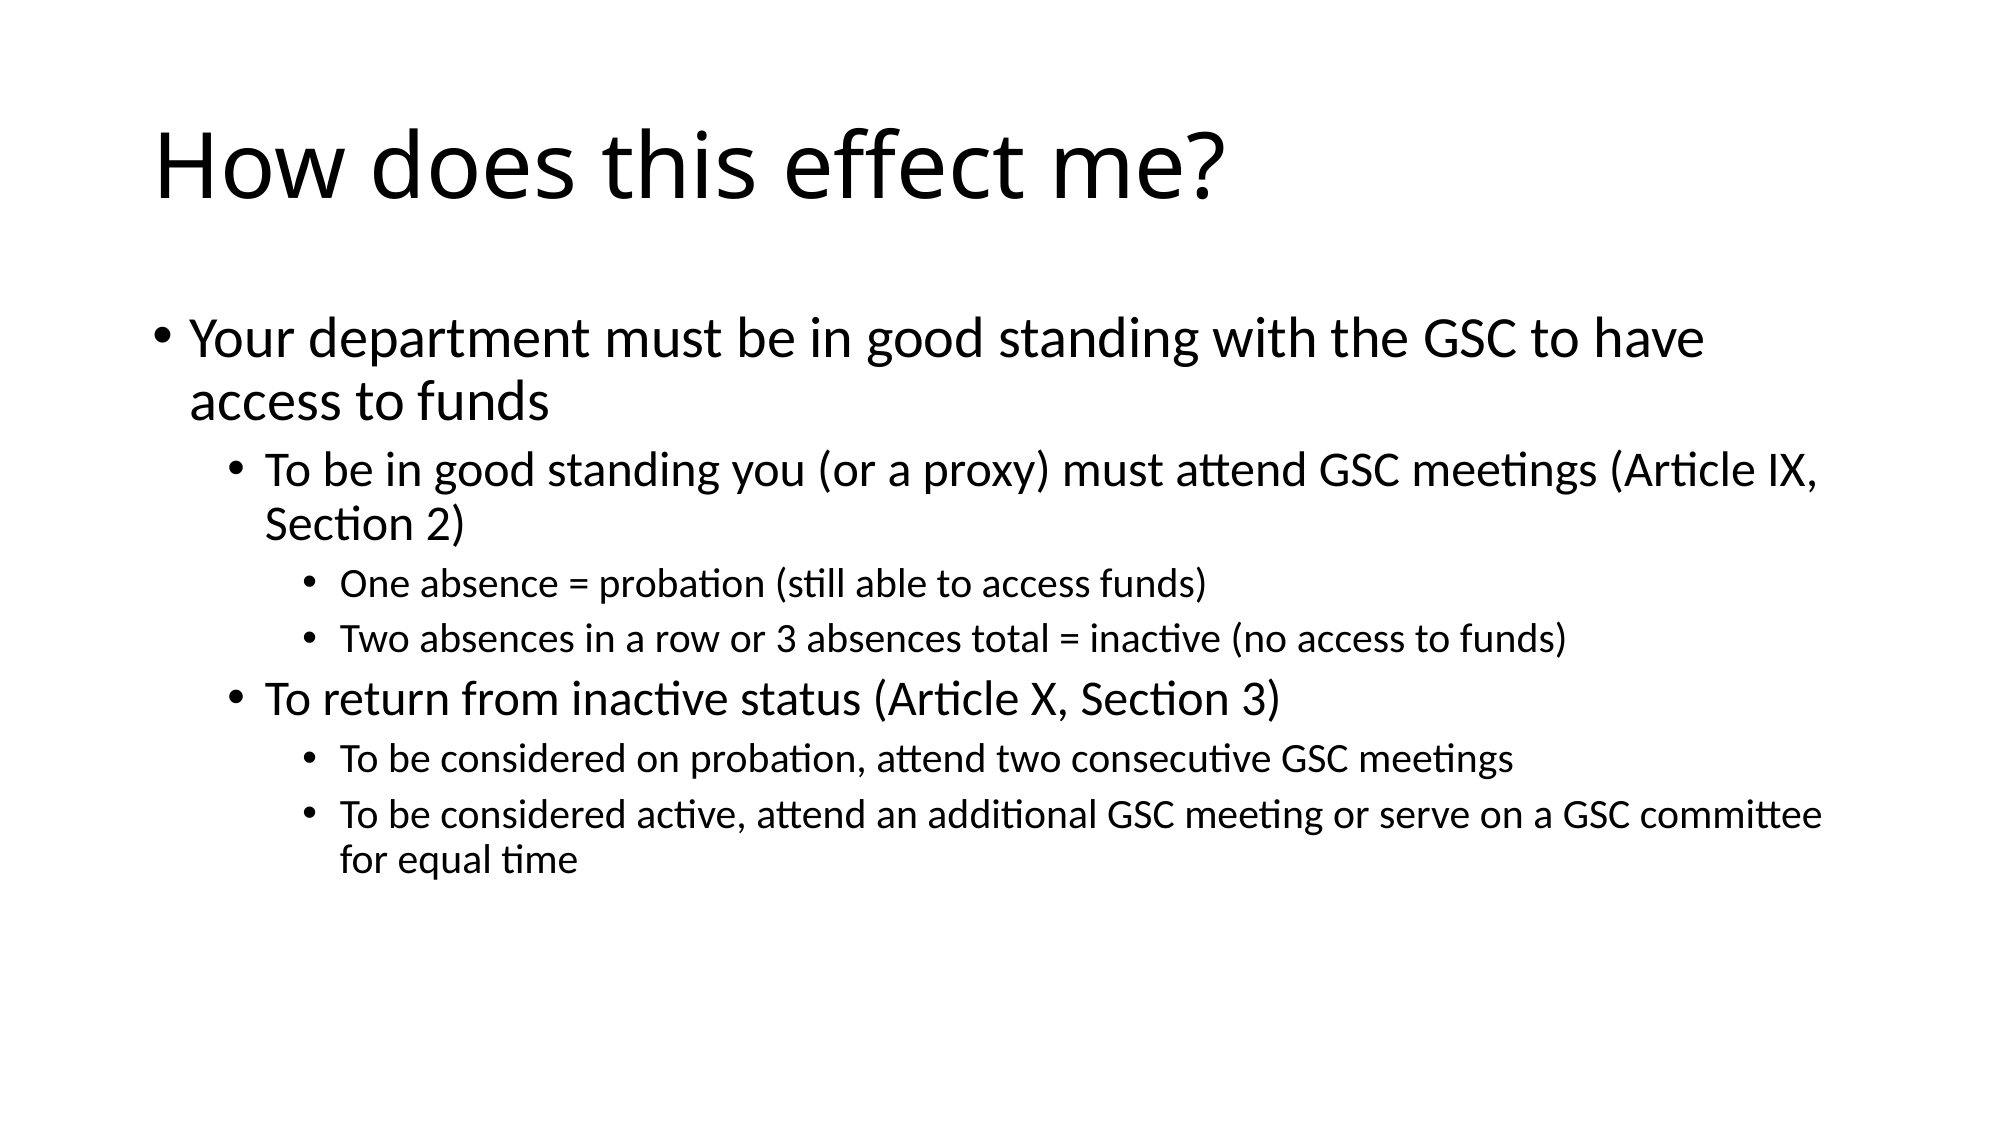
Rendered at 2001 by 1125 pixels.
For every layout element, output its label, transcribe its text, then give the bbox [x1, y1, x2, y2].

title How does this effect me? [137, 59, 1863, 278]
list Your department must be in good standing with the GSC to have access to funds To be in good standing you (or a proxy) must attend GSC meetings (Article IX, Section 2) One absence = probation (still able to access funds) Two absences in a row or 3 absences total = inactive (no access to funds) To return from inactive status (Article X, Section 3) To be considered on probation, attend two consecutive GSC meetings To be considered active, attend an additional GSC meeting or serve on a GSC committee for equal time [137, 299, 1863, 1014]
